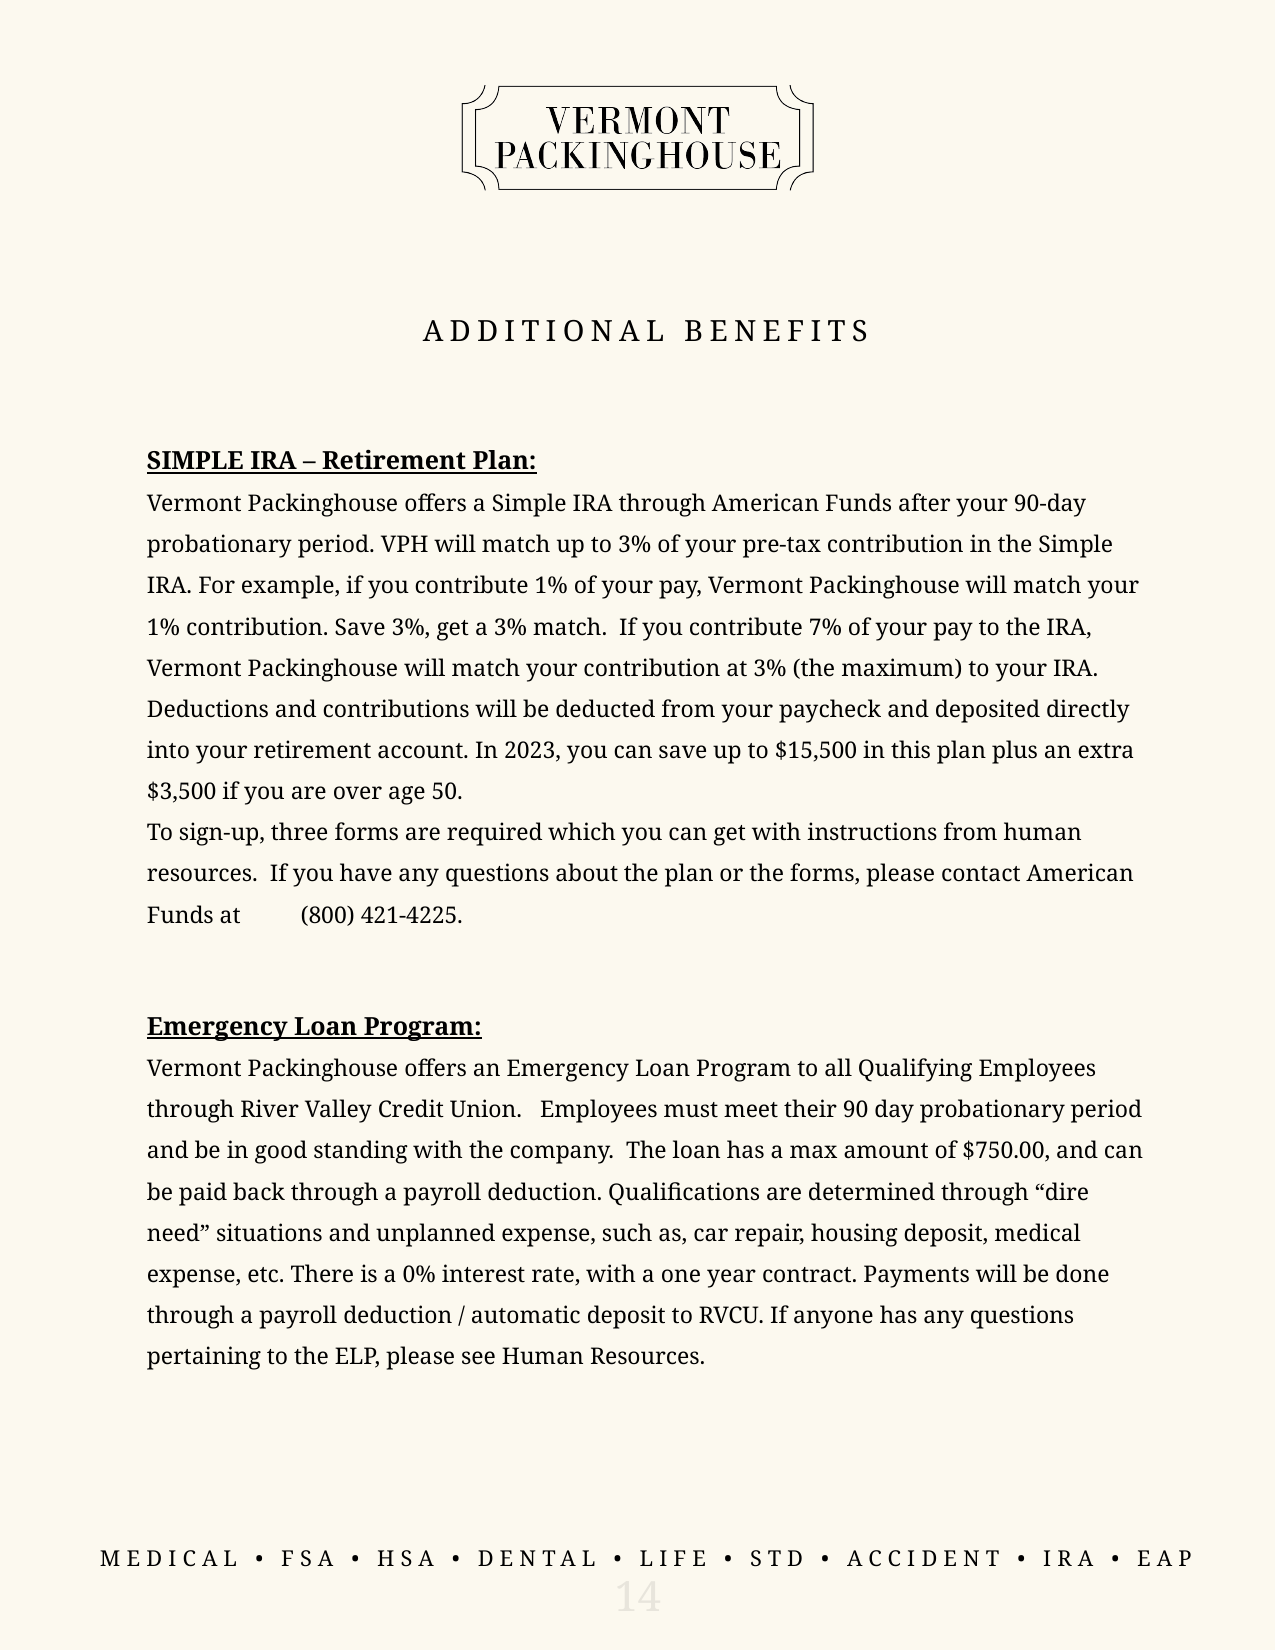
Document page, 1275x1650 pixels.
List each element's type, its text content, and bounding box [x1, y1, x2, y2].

text_box ADDITIONAL BENEFITS [276, 304, 1015, 355]
slide_number 14 [494, 1554, 782, 1643]
picture [456, 75, 819, 201]
text_box SIMPLE IRA – Retirement Plan: Vermont Packinghouse offers a Simple IRA through American Funds after your 90-day probationary period. VPH will match up to 3% of your pre-tax contribution in the Simple IRA. For example, if you contribute 1% of your pay, Vermont Packinghouse will match your 1% contribution. Save 3%, get a 3% match. If you contribute 7% of your pay to the IRA, Vermont Packinghouse will match your contribution at 3% (the maximum) to your IRA. Deductions and contributions will be deducted from your paycheck and deposited directly into your retirement account. In 2023, you can save up to $15,500 in this plan plus an extra $3,500 if you are over age 50. To sign-up, three forms are required which you can get with instructions from human resources. If you have any questions about the plan or the forms, please contact American Funds at (800) 421-4225. Emergency Loan Program: Vermont Packinghouse offers an Emergency Loan Program to all Qualifying Employees through River Valley Credit Union. Employees must meet their 90 day probationary period and be in good standing with the company. The loan has a max amount of $750.00, and can be paid back through a payroll deduction. Qualifications are determined through “dire need” situations and unplanned expense, such as, car repair, housing deposit, medical expense, etc. There is a 0% interest rate, with a one year contract. Payments will be done through a payroll deduction / automatic deposit to RVCU. If anyone has any questions pertaining to the ELP, please see Human Resources. [139, 437, 1152, 1400]
